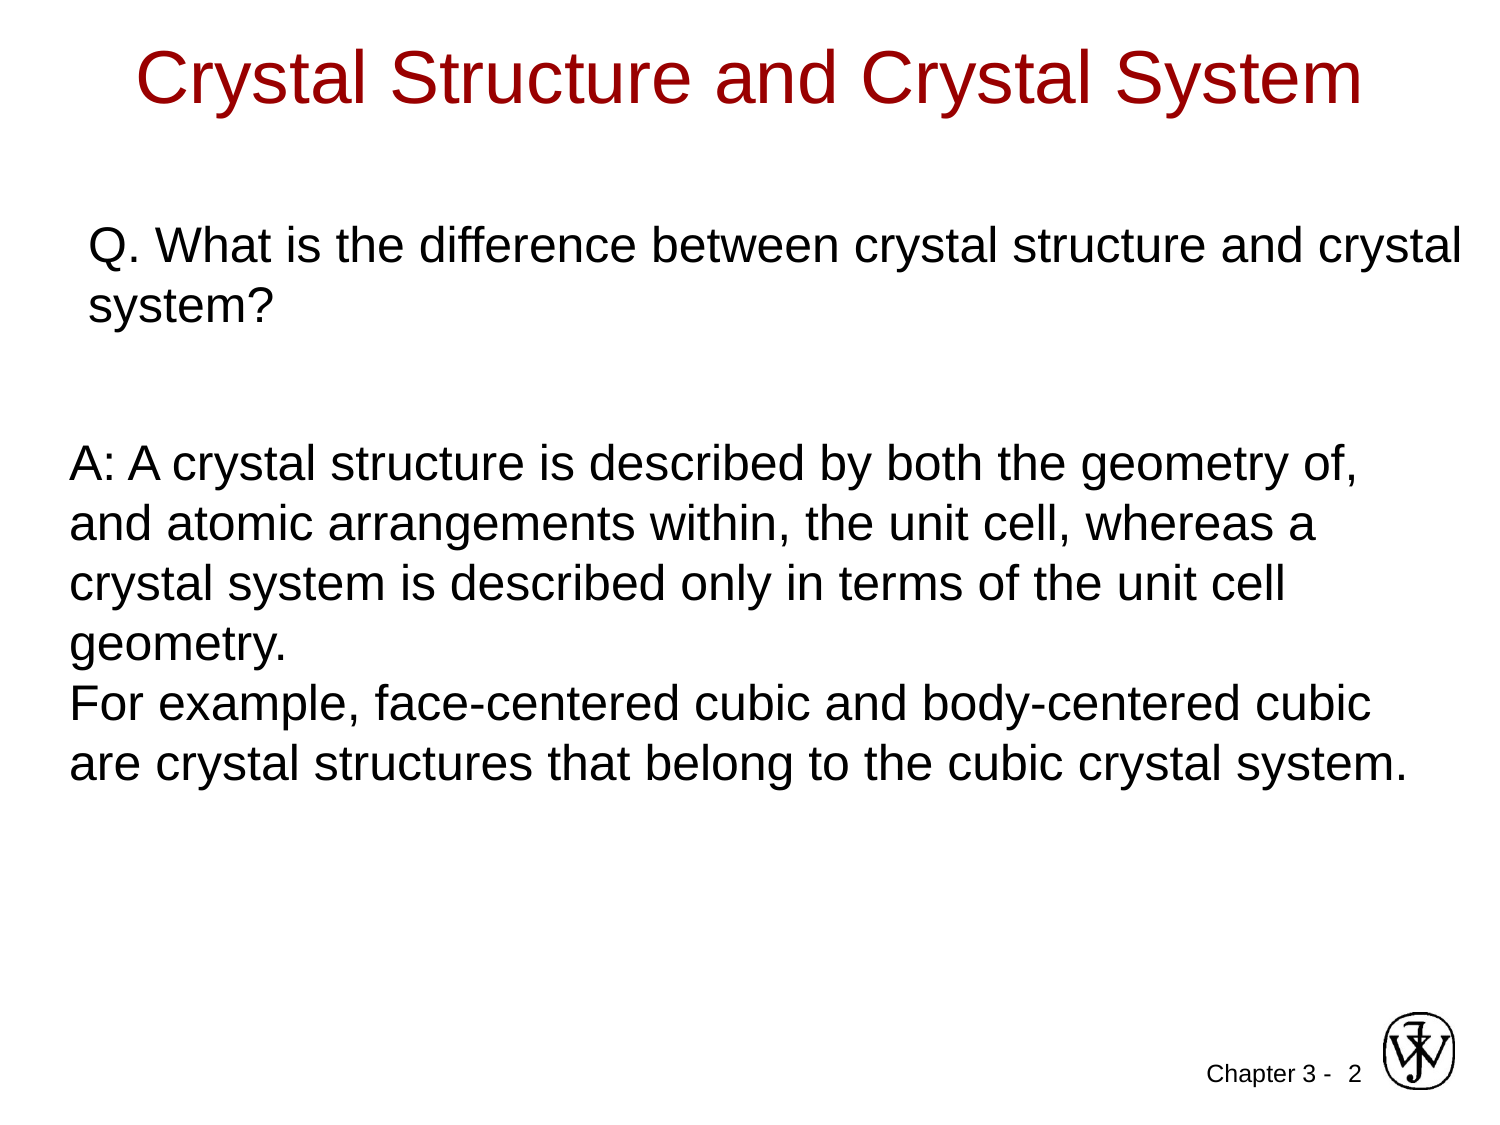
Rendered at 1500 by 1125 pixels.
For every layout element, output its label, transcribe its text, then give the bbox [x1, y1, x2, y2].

text_box A: A crystal structure is described by both the geometry of, and atomic arrangements within, the unit cell, whereas a crystal system is described only in terms of the unit cell geometry. For example, face-centered cubic and body-centered cubic are crystal structures that belong to the cubic crystal system. [54, 423, 1439, 798]
slide_number 2 [1258, 1049, 1453, 1109]
picture [1383, 1012, 1455, 1090]
title Crystal Structure and Crystal System [62, 62, 1438, 175]
text_box Q. What is the difference between crystal structure and crystal system? [73, 205, 1481, 340]
